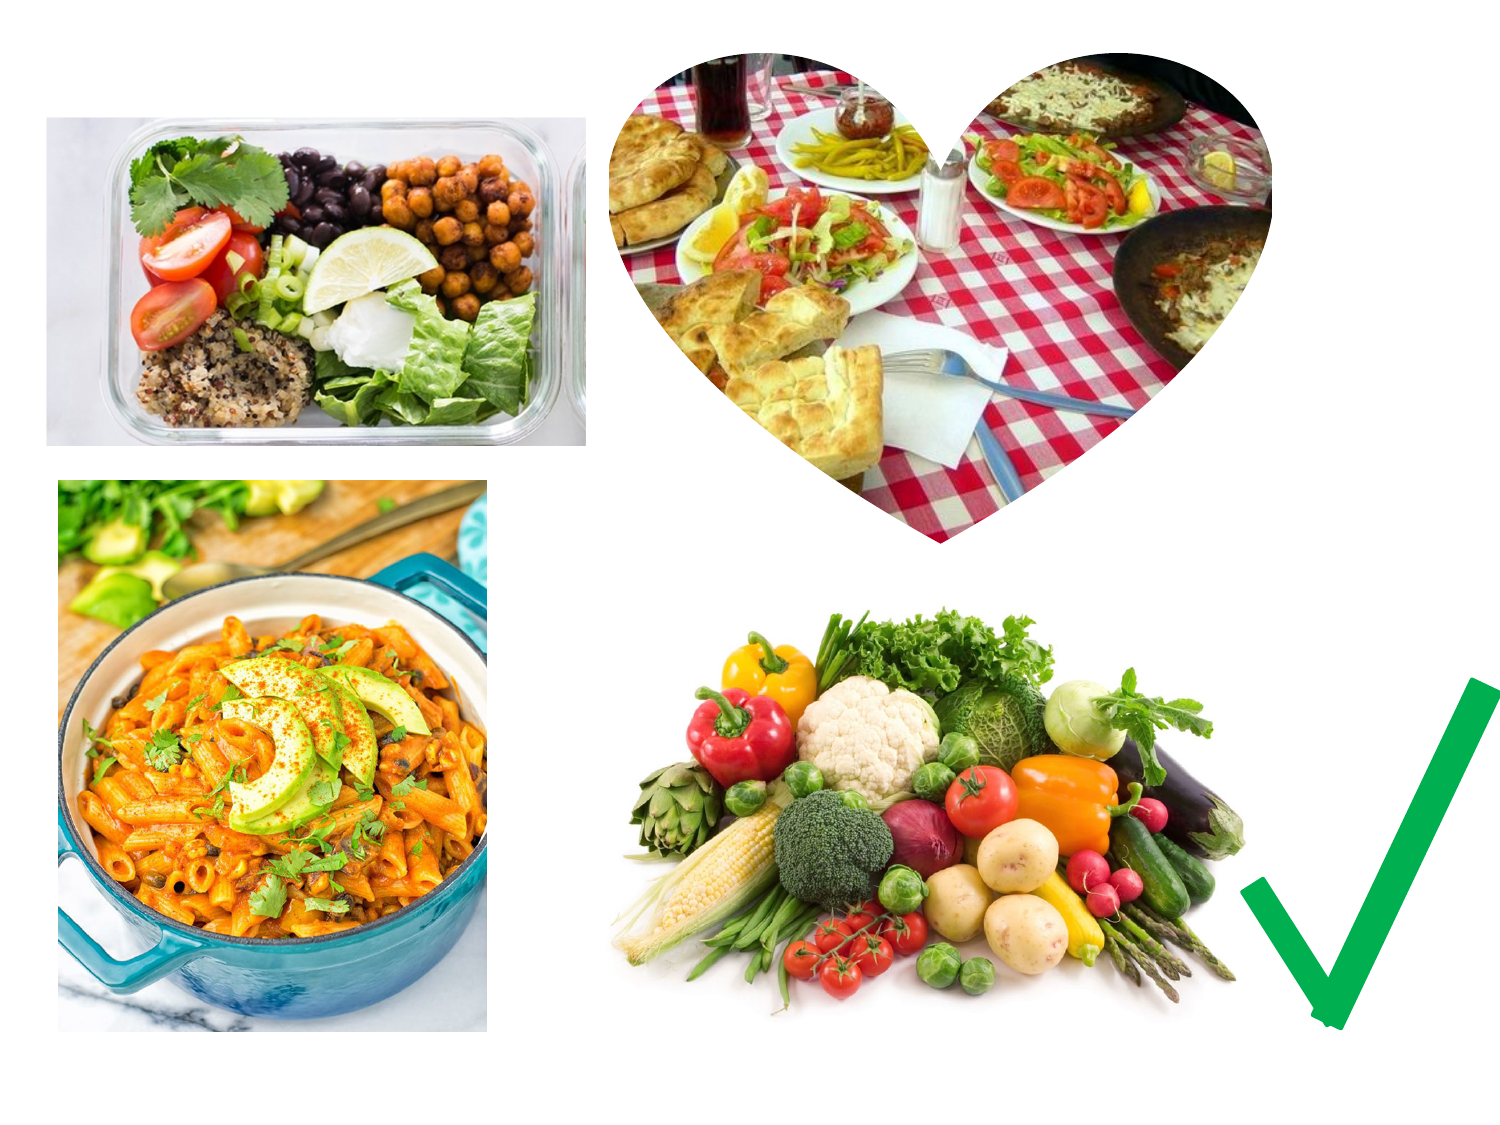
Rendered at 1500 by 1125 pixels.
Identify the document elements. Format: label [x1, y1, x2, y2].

picture [47, 11, 585, 1032]
picture [562, 562, 1282, 1043]
list [609, 46, 1273, 544]
text_box [1310, 677, 1500, 1031]
text_box [1285, 909, 1328, 1008]
